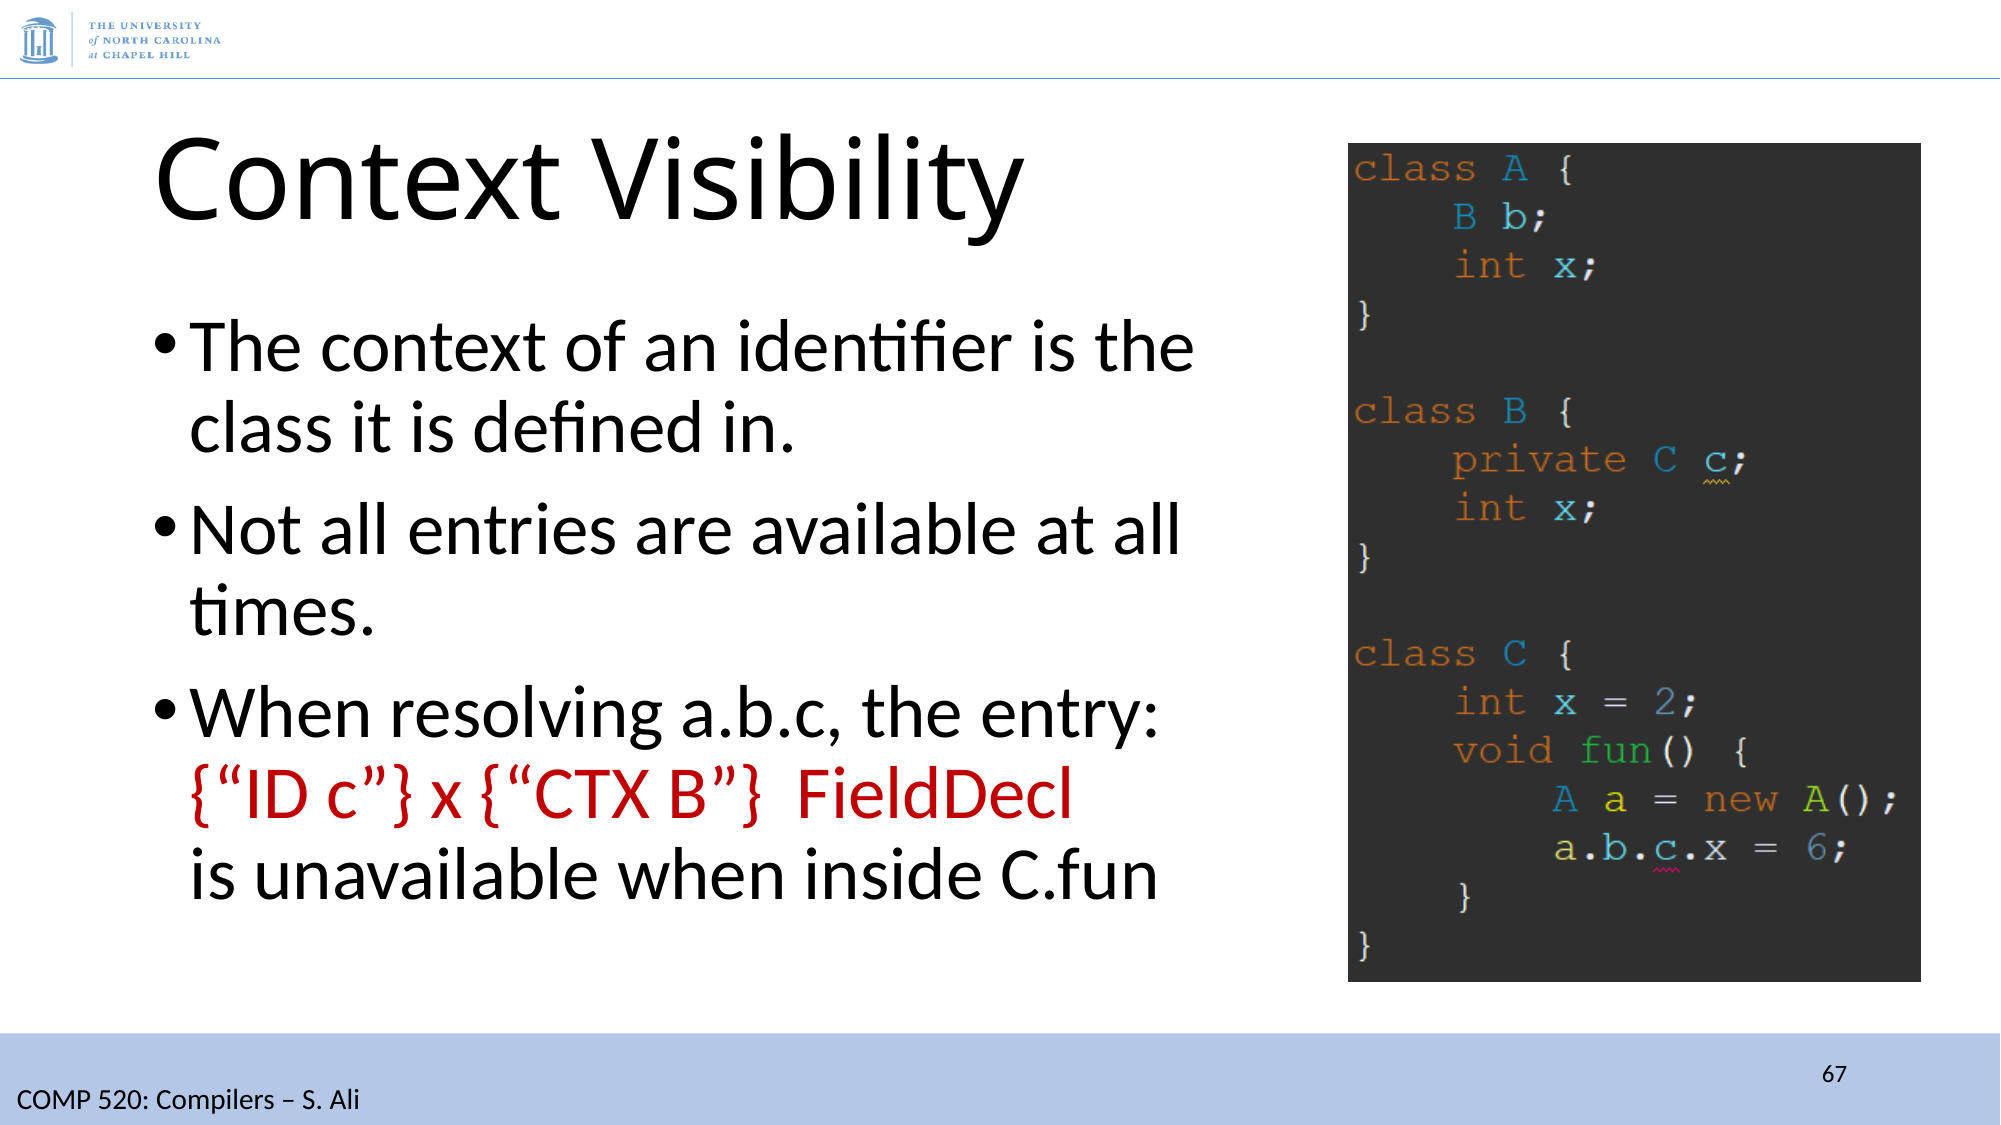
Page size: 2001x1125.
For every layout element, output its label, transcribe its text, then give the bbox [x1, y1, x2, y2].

text_box [0, 1032, 2000, 1125]
slide_number 67 [1412, 1042, 1863, 1103]
picture [1348, 143, 1921, 982]
text_box COMP 520: Compilers – S. Ali [2, 1072, 376, 1123]
title Context Visibility [137, 89, 1863, 278]
picture [16, 12, 228, 67]
